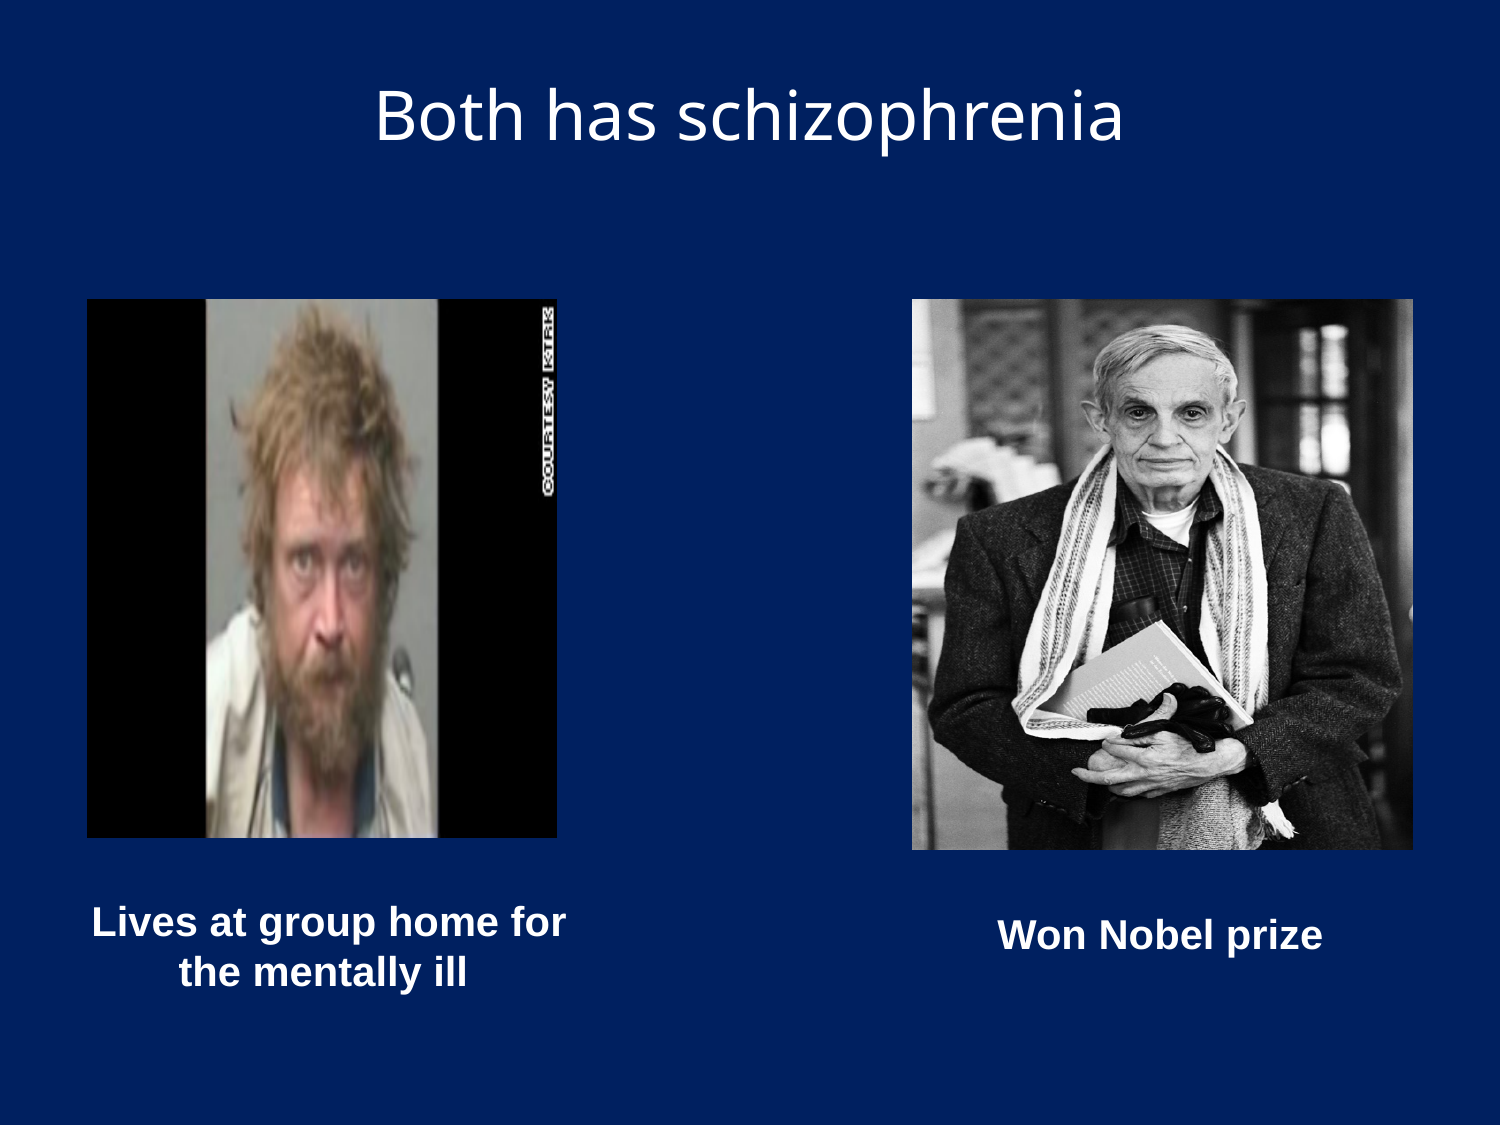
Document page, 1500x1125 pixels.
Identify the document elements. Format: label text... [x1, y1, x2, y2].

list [87, 299, 557, 838]
text_box Won Nobel prize [908, 900, 1413, 965]
title Both has schizophrenia [49, 37, 1450, 163]
picture [912, 299, 1413, 851]
text_box Lives at group home for the mentally ill [0, 887, 736, 1053]
